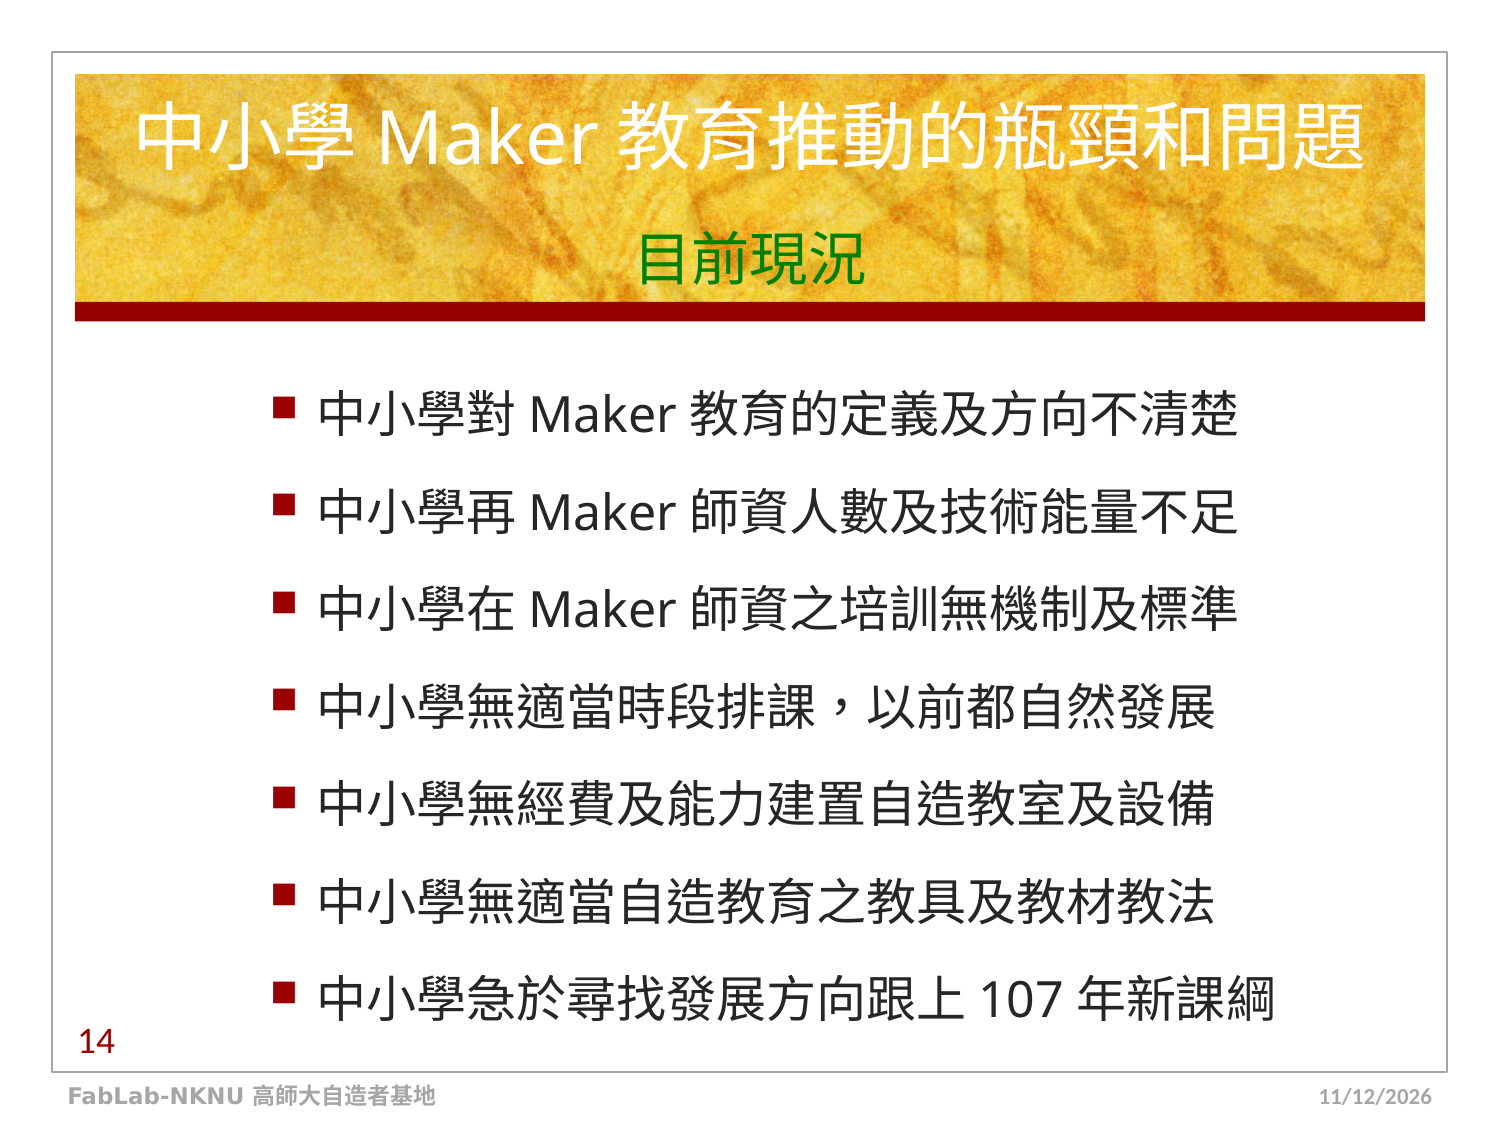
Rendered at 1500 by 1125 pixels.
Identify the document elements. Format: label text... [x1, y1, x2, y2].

footer FabLab-NKNU 高師大自造者基地 [52, 1065, 613, 1125]
slide_number 14 [62, 1008, 150, 1069]
title 中小學Maker教育推動的瓶頸和問題 目前現況 [108, 74, 1392, 292]
picture [75, 74, 1425, 301]
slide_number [1097, 1065, 1448, 1125]
list 中小學對Maker教育的定義及方向不清楚 中小學再Maker師資人數及技術能量不足 中小學在Maker師資之培訓無機制及標準 中小學無適當時段排課，以前都自然發展 中小學無經費及能力建置自造教室及設備 中小學無適當自造教育之教具及教材教法 中小學急於尋找發展方向跟上107年新課綱 [255, 375, 1392, 1053]
